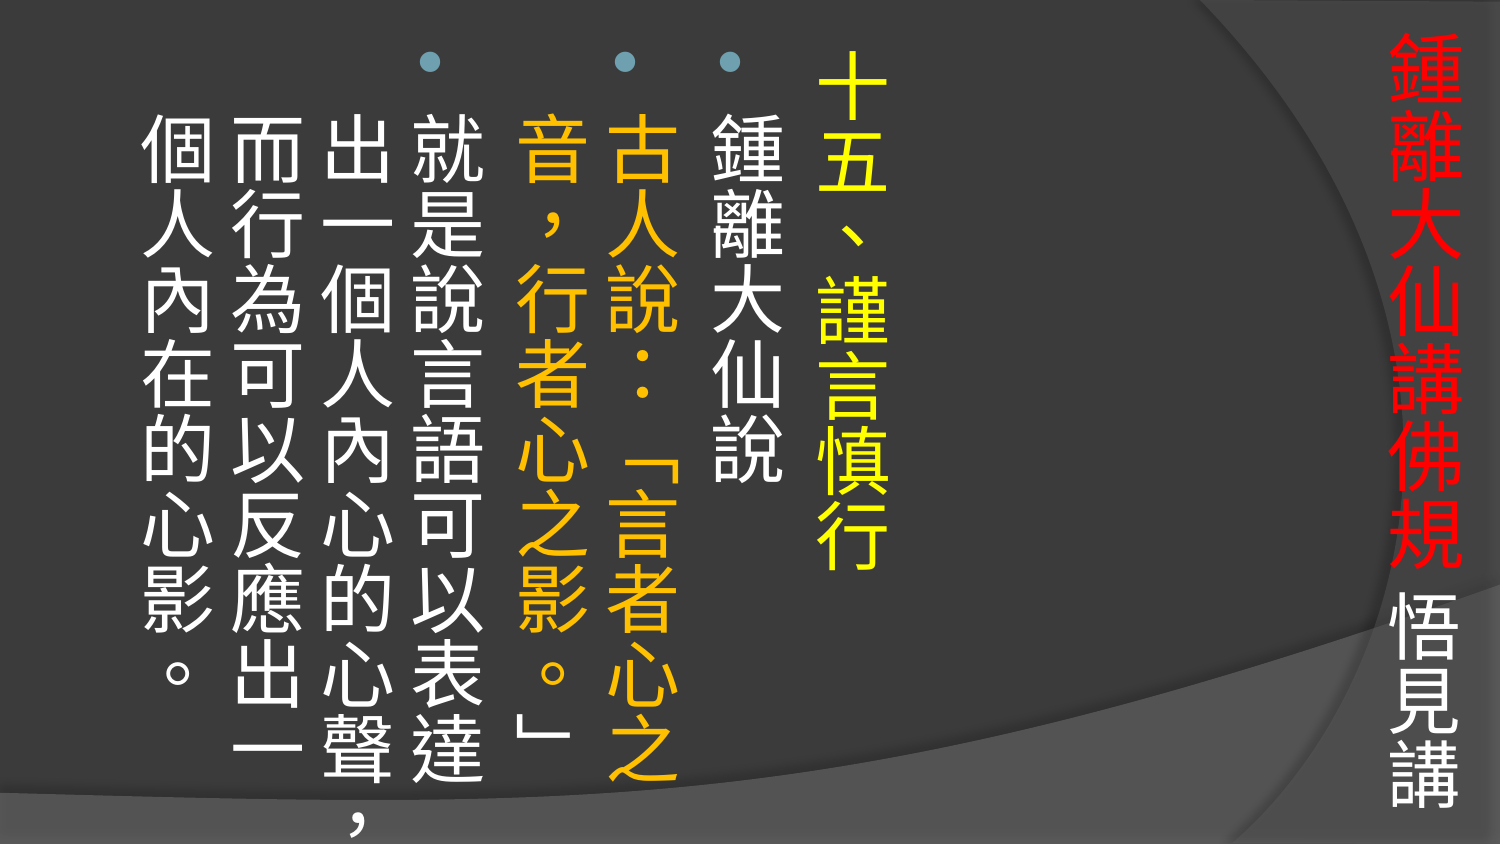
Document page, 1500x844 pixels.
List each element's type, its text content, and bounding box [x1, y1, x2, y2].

title 鍾離大仙講佛規 悟見講 [1364, 21, 1483, 820]
list 十五、謹言慎行 鍾離大仙說 古人說：「言者心之音，行者心之影。」 就是說言語可以表達出一個人內心的心聲，而行為可以反應出一個人內在的心影。 [29, 27, 1365, 820]
